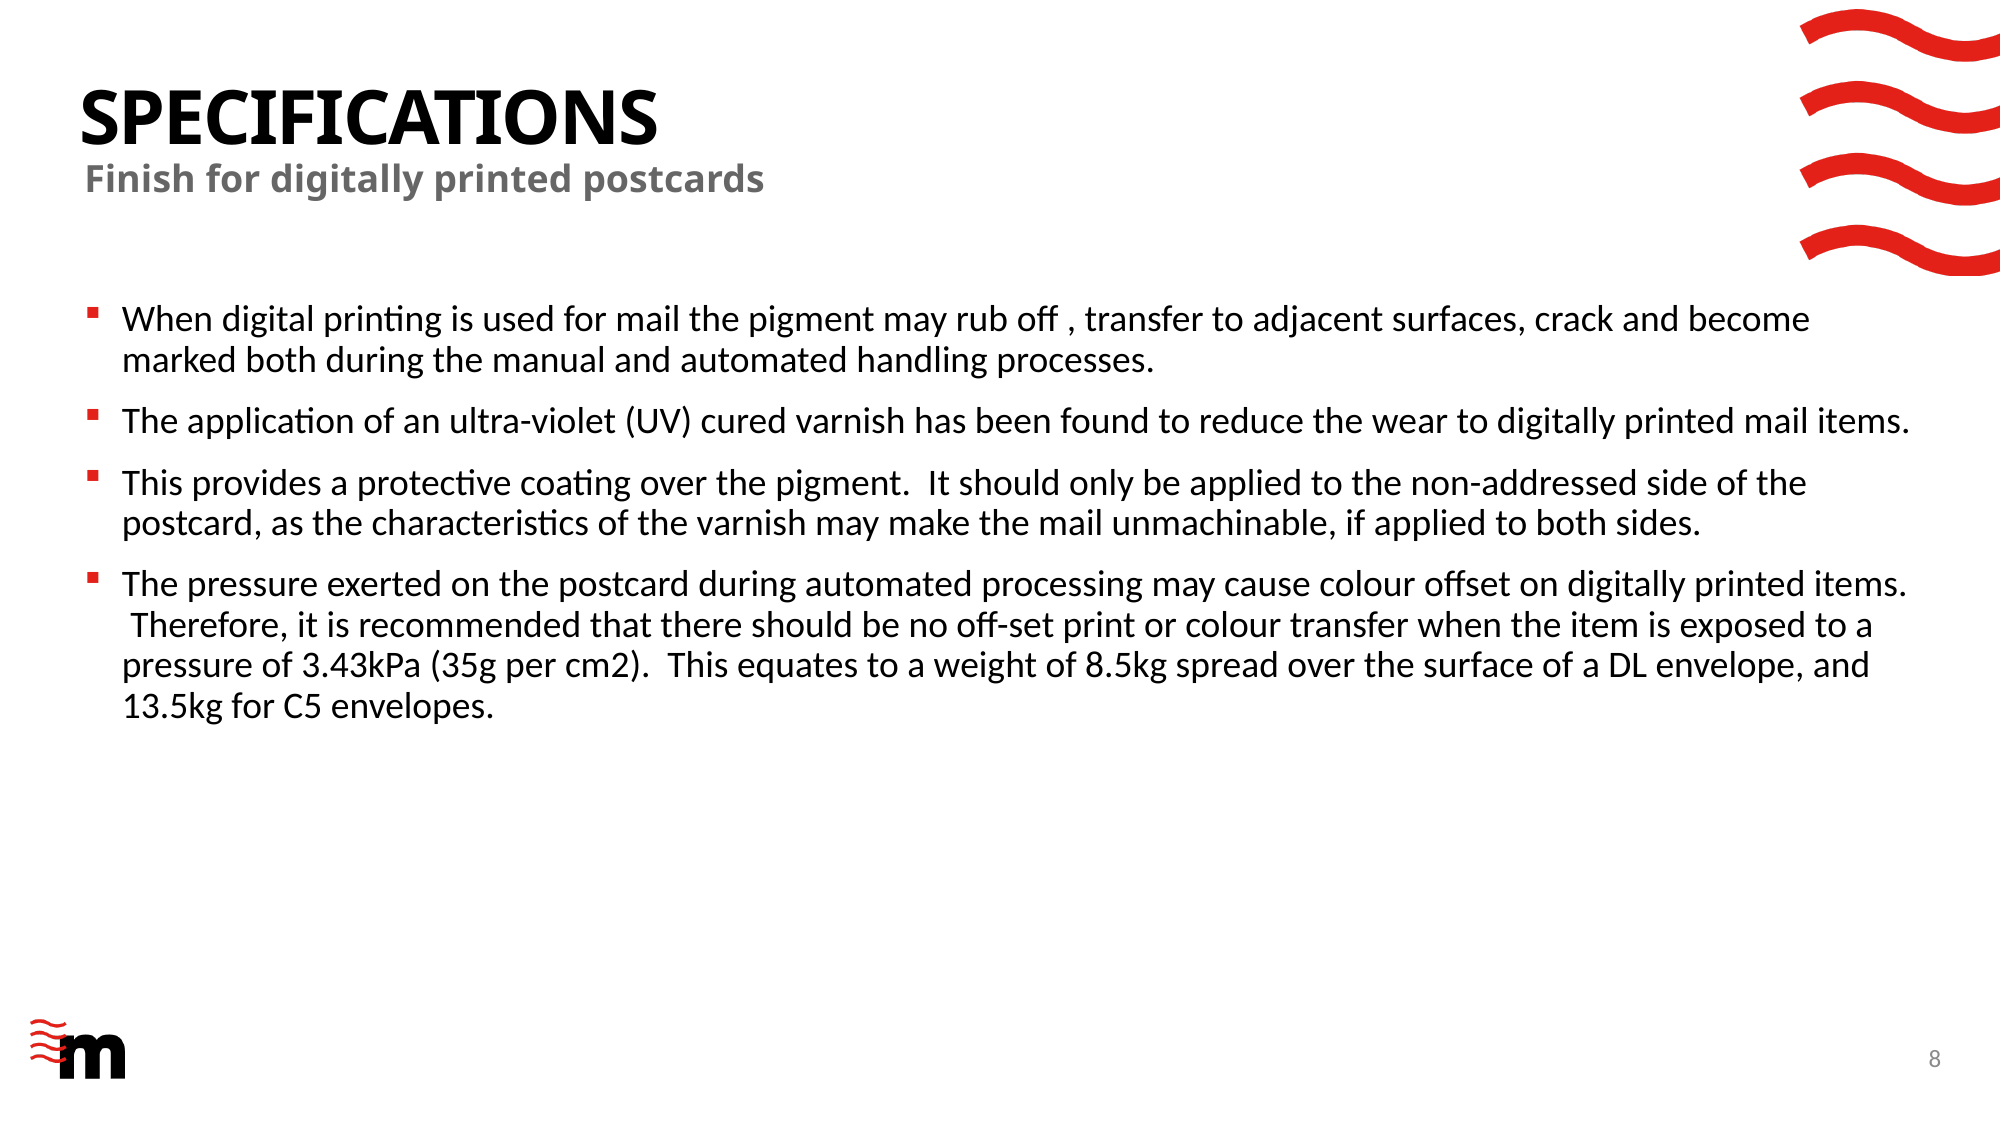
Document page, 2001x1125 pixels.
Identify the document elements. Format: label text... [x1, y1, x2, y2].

list Finish for digitally printed postcards [84, 160, 1732, 207]
title Specifications [79, 67, 1732, 146]
picture [27, 1016, 128, 1082]
slide_number 8 [1894, 1027, 1957, 1087]
list When digital printing is used for mail the pigment may rub off , transfer to adjacent surfaces, crack and become marked both during the manual and automated handling processes. The application of an ultra-violet (UV) cured varnish has been found to reduce the wear to digitally printed mail items. This provides a protective coating over the pigment. It should only be applied to the non-addressed side of the postcard, as the characteristics of the varnish may make the mail unmachinable, if applied to both sides. The pressure exerted on the postcard during automated processing may cause colour offset on digitally printed items. Therefore, it is recommended that there should be no off-set print or colour transfer when the item is exposed to a pressure of 3.43kPa (35g per cm2). This equates to a weight of 8.5kg spread over the surface of a DL envelope, and 13.5kg for C5 envelopes. [69, 292, 1929, 1027]
